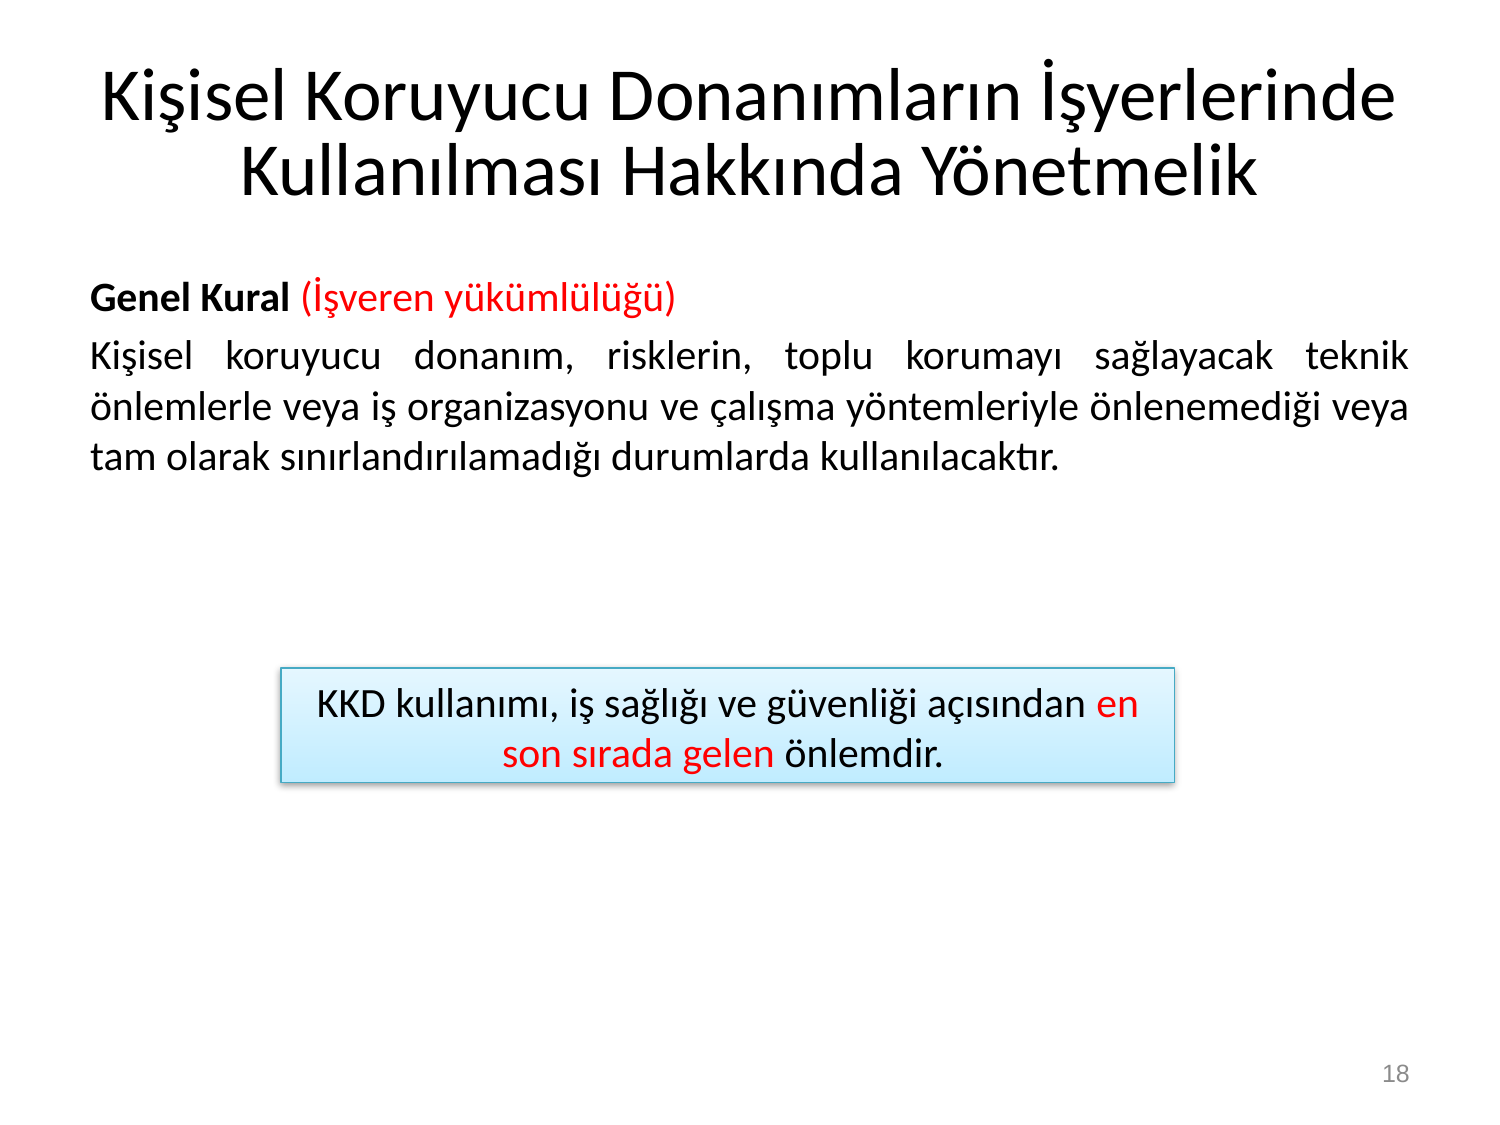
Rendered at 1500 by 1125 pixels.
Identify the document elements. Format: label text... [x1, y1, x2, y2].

text_box KKD kullanımı, iş sağlığı ve güvenliği açısından en son sırada gelen önlemdir. [280, 667, 1175, 783]
title Kişisel Koruyucu Donanımların İşyerlerinde Kullanılması Hakkında Yönetmelik [0, 45, 1500, 233]
slide_number 18 [1074, 1042, 1425, 1103]
list Genel Kural (İşveren yükümlülüğü) Kişisel koruyucu donanım, risklerin, toplu korumayı sağlayacak teknik önlemlerle veya iş organizasyonu ve çalışma yöntemleriyle önlenemediği veya tam olarak sınırlandırılamadığı durumlarda kullanılacaktır. [75, 262, 1425, 563]
